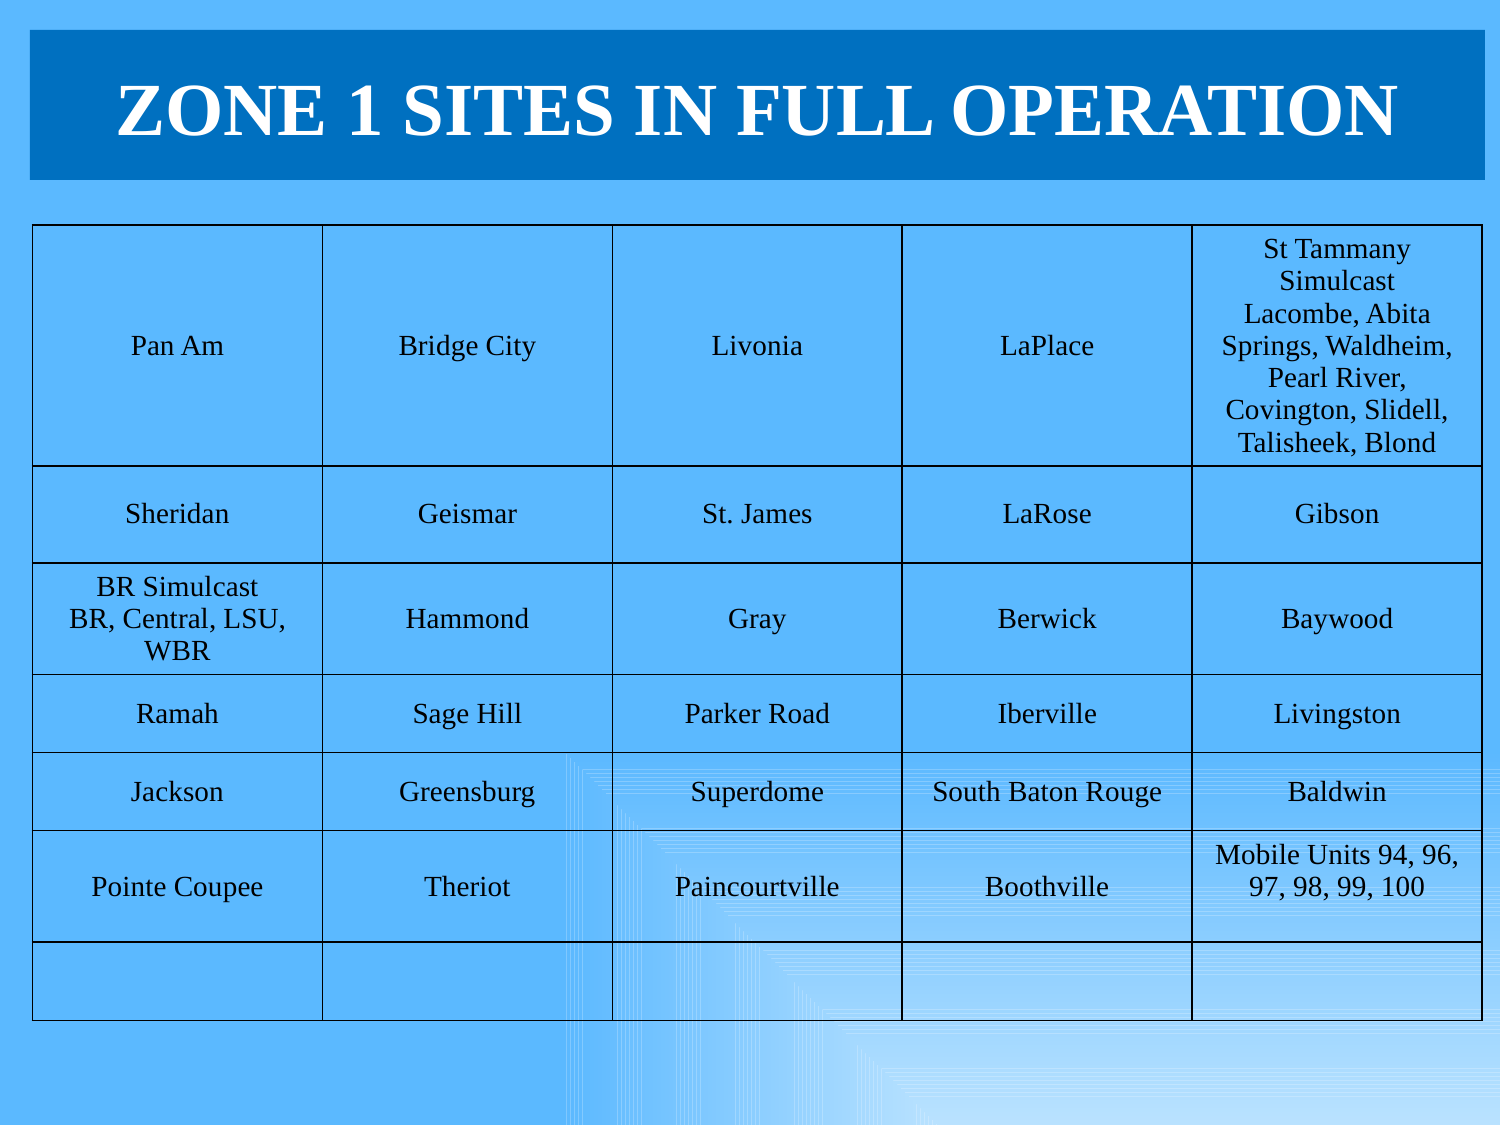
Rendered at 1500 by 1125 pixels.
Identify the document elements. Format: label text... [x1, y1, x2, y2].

table_cell Parker Road [613, 675, 901, 752]
table_cell Gibson [1193, 467, 1481, 562]
table_header Bridge City [323, 226, 612, 465]
table_header LaPlace [903, 226, 1191, 465]
table_cell St. James [613, 467, 901, 562]
table_cell Sage Hill [323, 675, 612, 752]
table_cell Berwick [903, 564, 1191, 674]
table_cell Jackson [33, 753, 322, 830]
table_cell Livingston [1193, 675, 1481, 752]
table_cell Theriot [323, 831, 612, 941]
table_header Pan Am [33, 226, 322, 465]
table_cell [33, 943, 322, 1020]
table_cell Iberville [903, 675, 1191, 752]
table_cell Boothville [903, 831, 1191, 941]
table_header St Tammany Simulcast Lacombe, Abita Springs, Waldheim, Pearl River, Covington, Slidell, Talisheek, Blond [1193, 226, 1481, 465]
table_cell Mobile Units 94, 96, 97, 98, 99, 100 [1193, 831, 1481, 941]
table_cell Hammond [323, 564, 612, 674]
table_cell Geismar [323, 467, 612, 562]
table_cell Greensburg [323, 753, 612, 830]
table_cell [613, 943, 901, 1020]
table_header Livonia [613, 226, 901, 465]
table_cell [323, 943, 612, 1020]
table_cell Sheridan [33, 467, 322, 562]
text_box Zone 1 Sites in Full Operation [29, 29, 1485, 180]
table_cell Baywood [1193, 564, 1481, 674]
table_cell Ramah [33, 675, 322, 752]
table_cell [1193, 943, 1481, 1020]
table_cell LaRose [903, 467, 1191, 562]
table_cell BR Simulcast BR, Central, LSU, WBR [33, 564, 322, 674]
table_cell Superdome [613, 753, 901, 830]
table_cell Paincourtville [613, 831, 901, 941]
table_cell [903, 943, 1191, 1020]
table_cell South Baton Rouge [903, 753, 1191, 830]
table_cell Pointe Coupee [33, 831, 322, 941]
table_cell Gray [613, 564, 901, 674]
table_cell Baldwin [1193, 753, 1481, 830]
